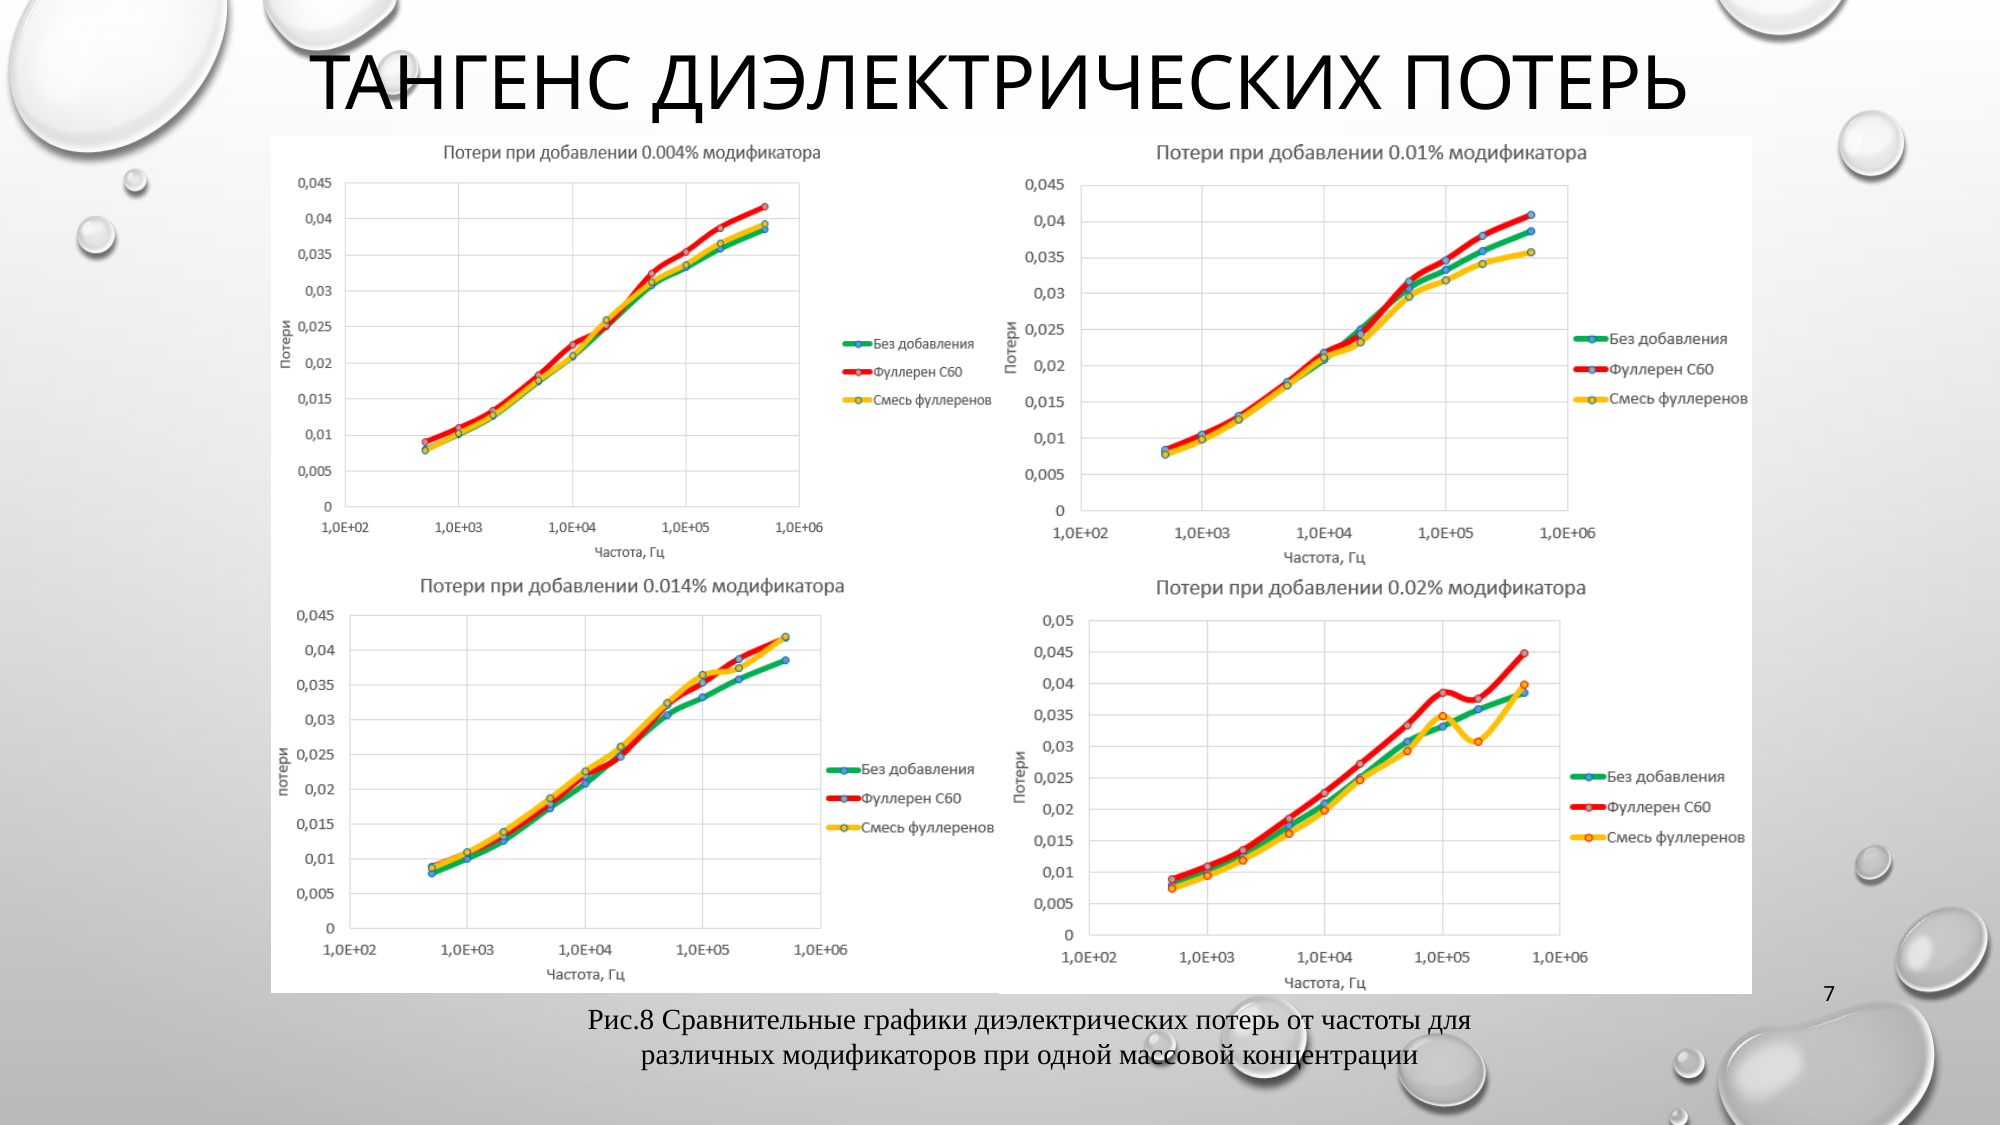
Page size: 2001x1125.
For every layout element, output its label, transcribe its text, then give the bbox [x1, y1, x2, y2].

title Тангенс диэлектрических потерь [149, 36, 1851, 135]
slide_number 7 [1724, 965, 1851, 1025]
picture [0, 0, 2000, 1125]
text_box Рис.8 Сравнительные графики диэлектрических потерь от частоты для различных модификаторов при одной массовой концентрации [530, 1003, 1530, 1078]
